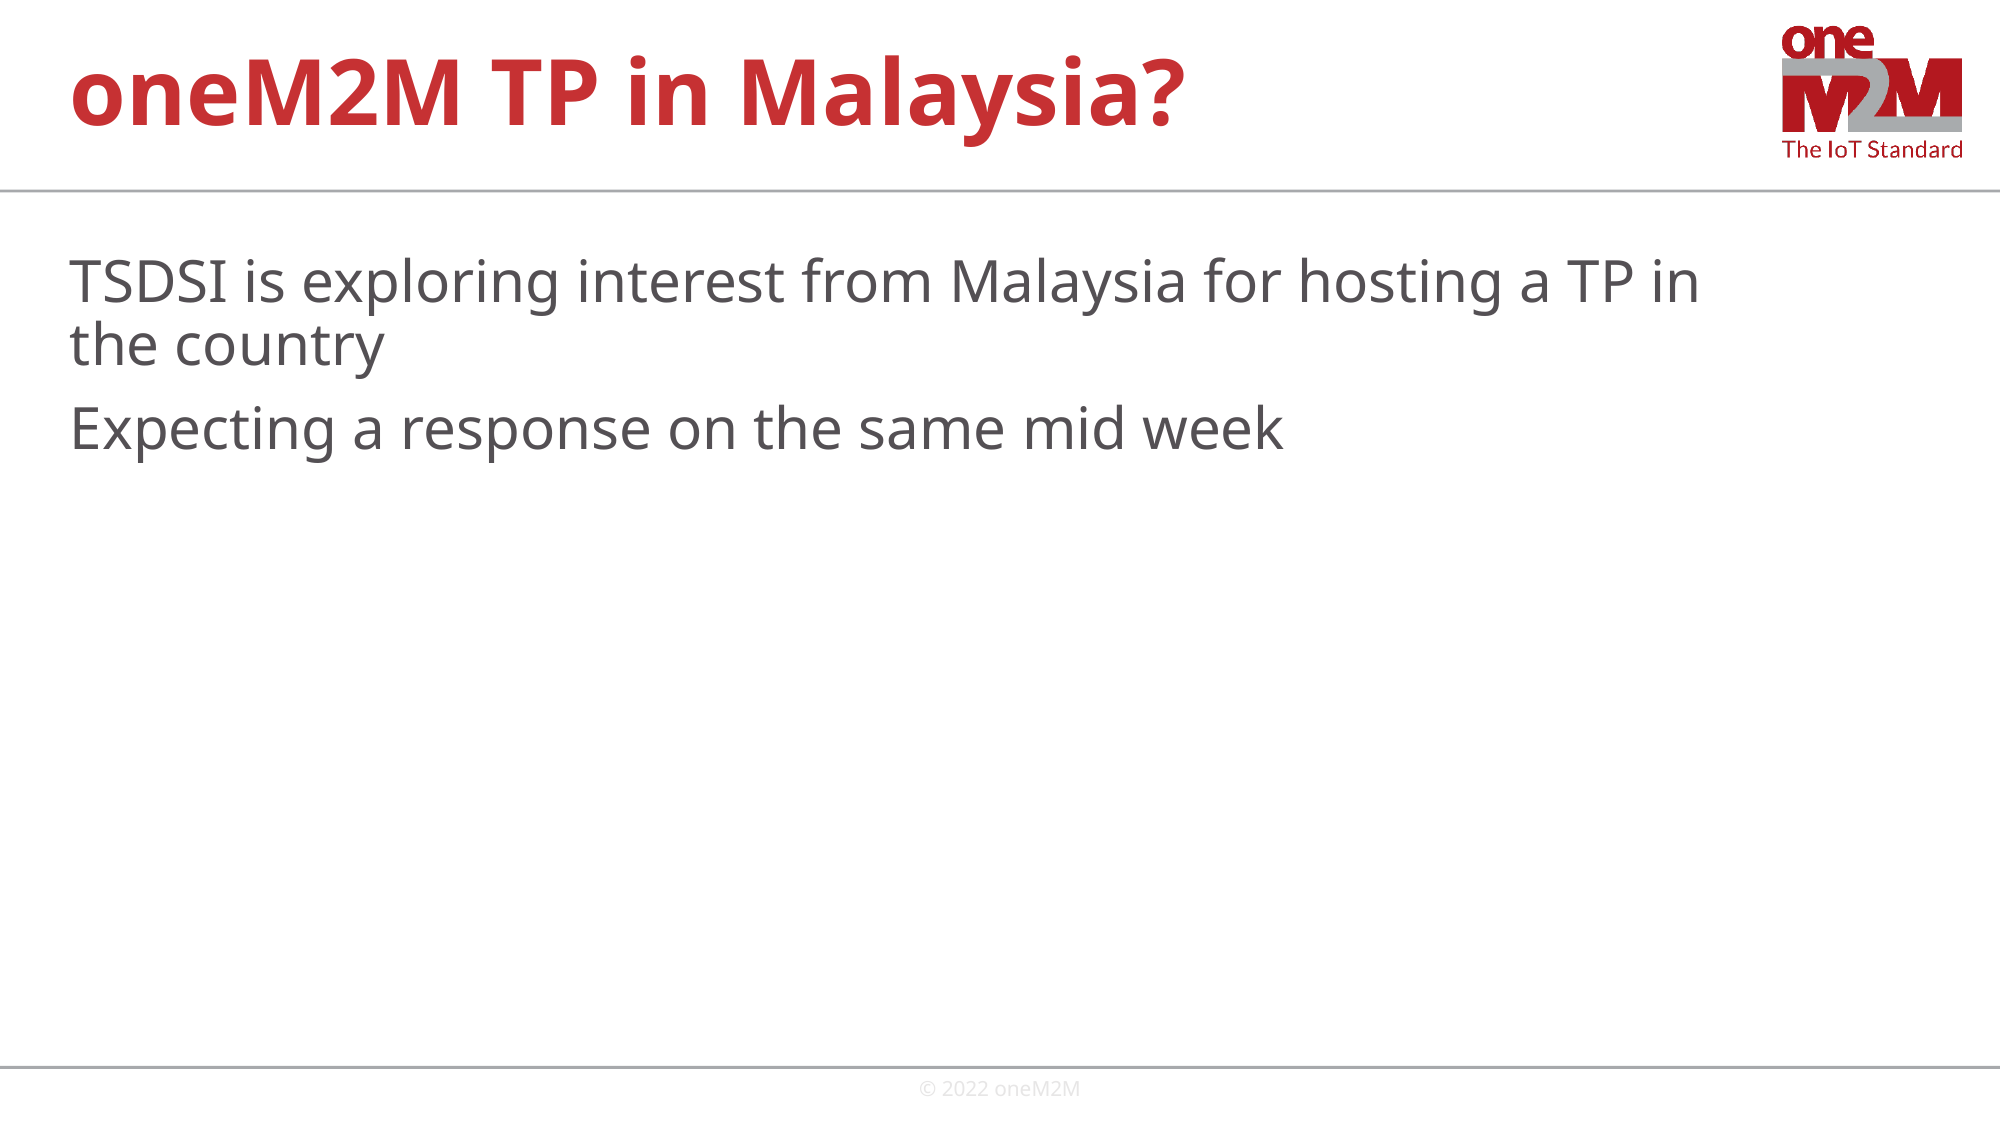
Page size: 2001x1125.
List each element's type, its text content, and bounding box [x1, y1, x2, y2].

title oneM2M TP in Malaysia? [54, 0, 1343, 193]
list TSDSI is exploring interest from Malaysia for hosting a TP in the country Expecting a response on the same mid week [54, 245, 1780, 959]
footer © 2022 oneM2M [662, 1042, 1338, 1103]
picture [1772, 17, 1971, 166]
